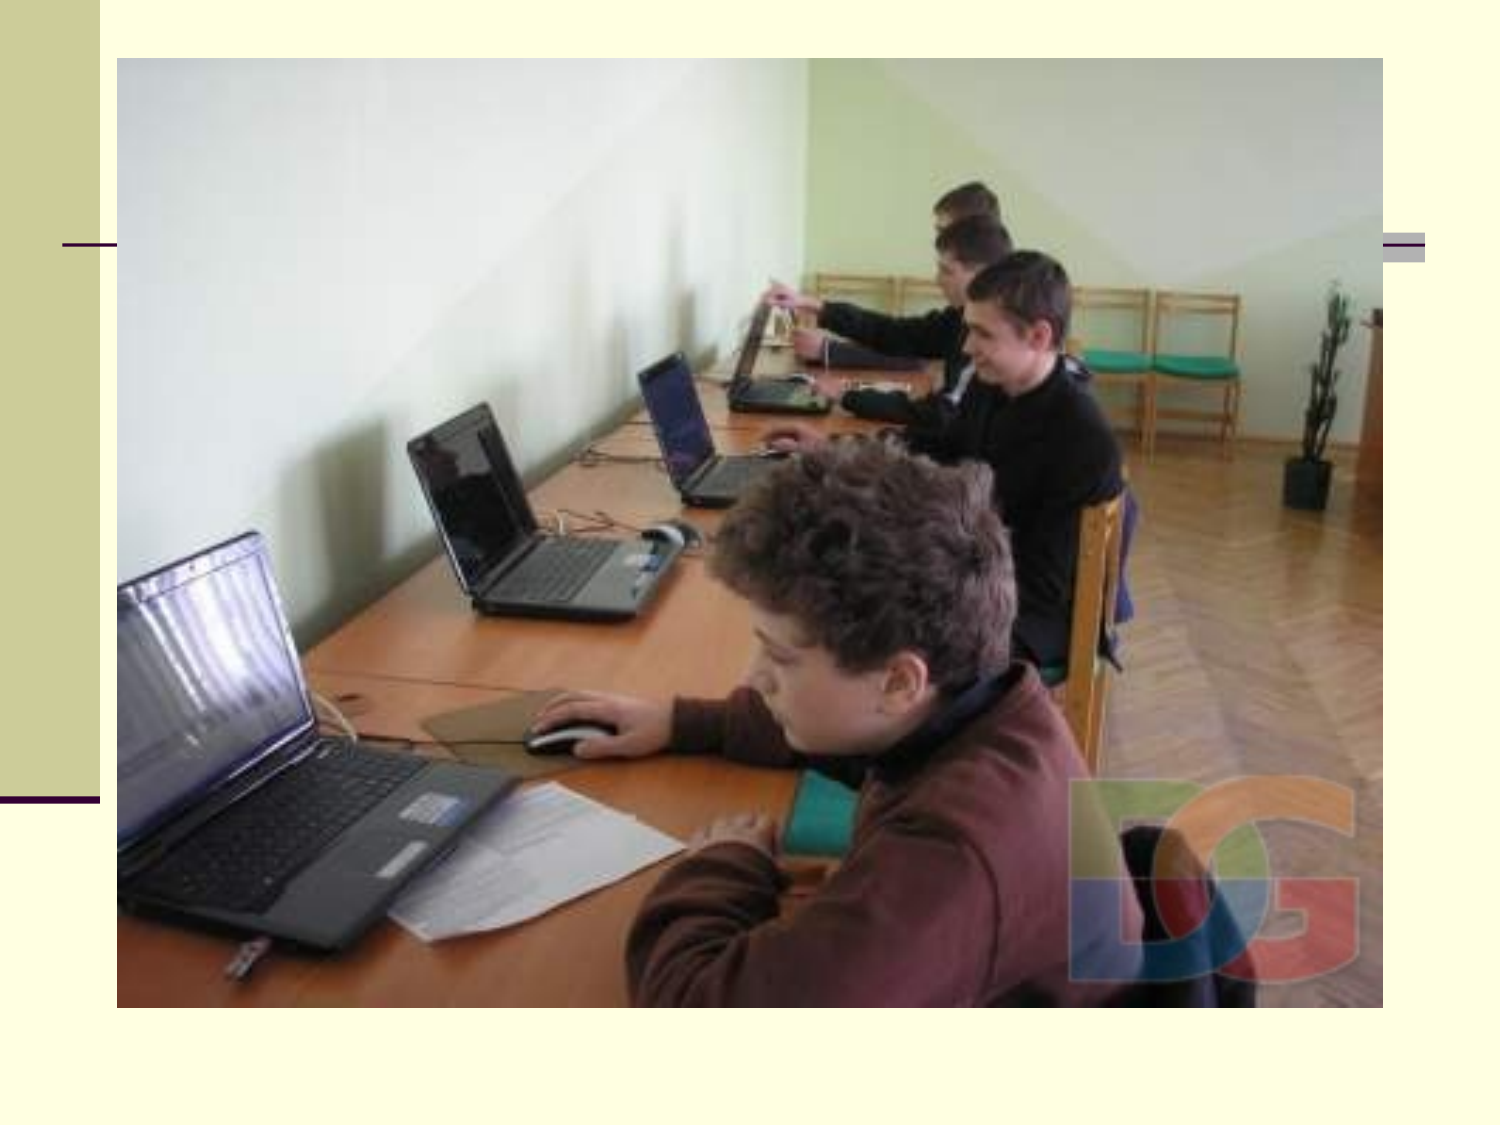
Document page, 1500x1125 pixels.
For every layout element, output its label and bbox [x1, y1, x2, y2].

picture [116, 58, 1383, 1008]
